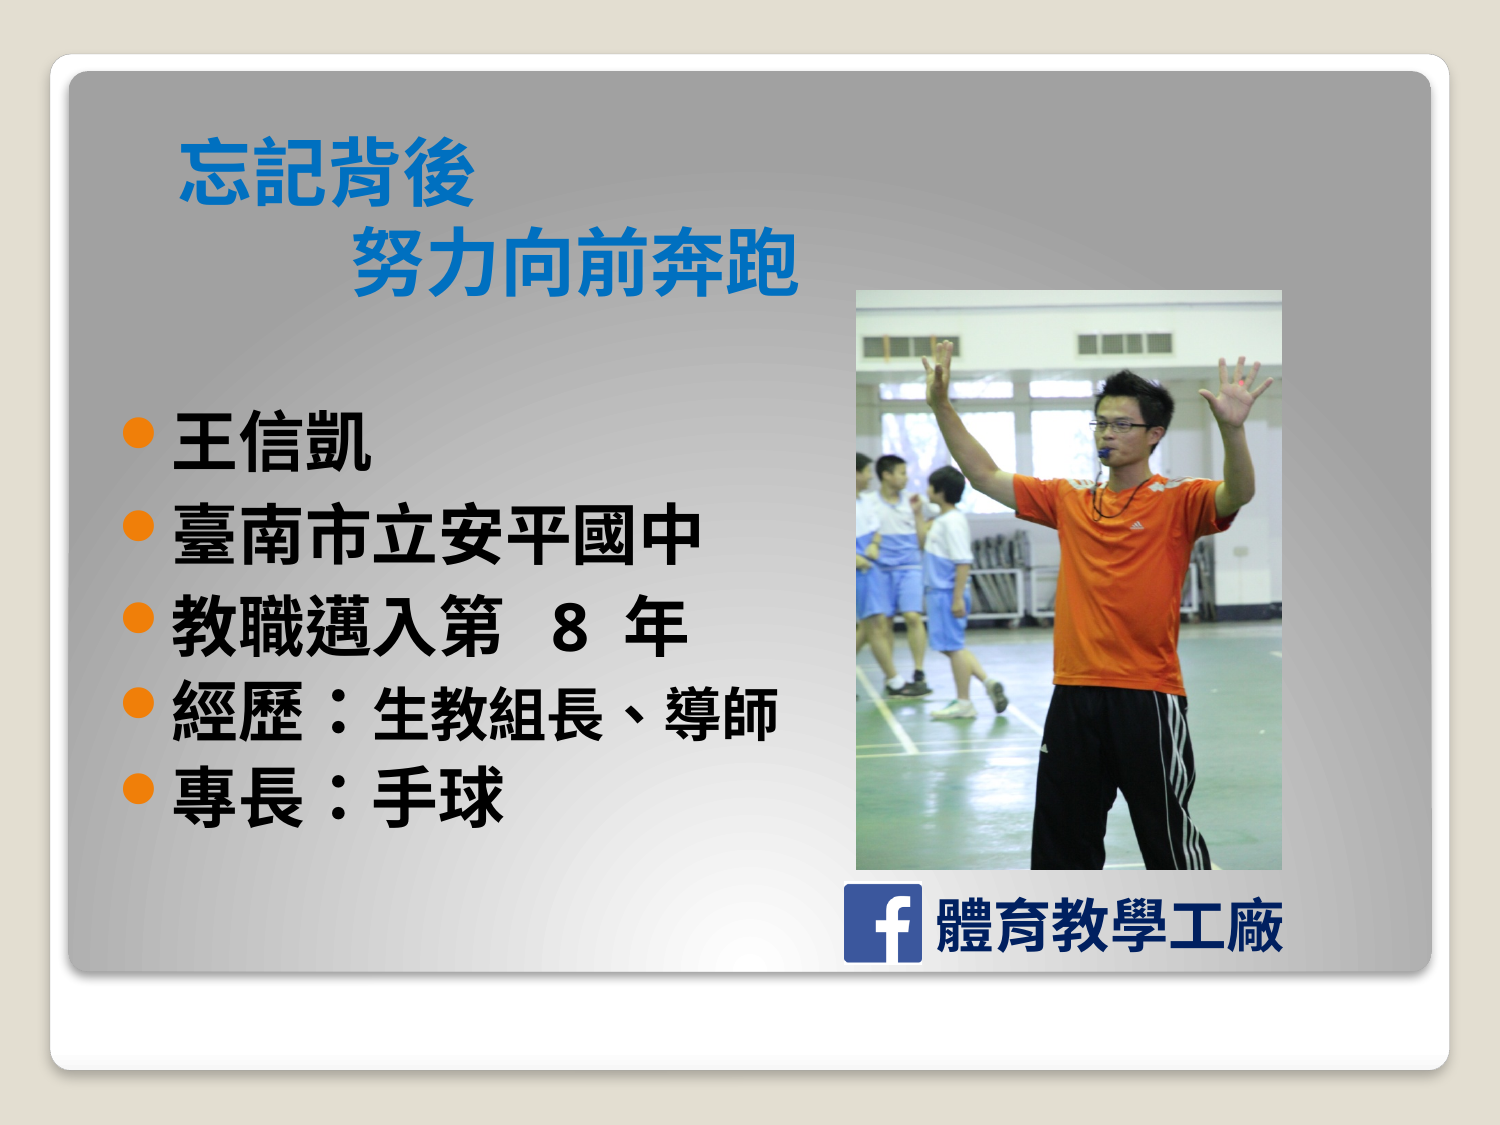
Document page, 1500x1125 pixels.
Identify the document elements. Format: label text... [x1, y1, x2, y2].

text_box 忘記背後 努力向前奔跑 [0, 125, 951, 265]
picture [856, 290, 1282, 870]
list 王信凱 臺南市立安平國中 教職邁入第 8 年 經歷：生教組長、導師 專長：手球 [88, 302, 1390, 1000]
picture [844, 881, 922, 965]
